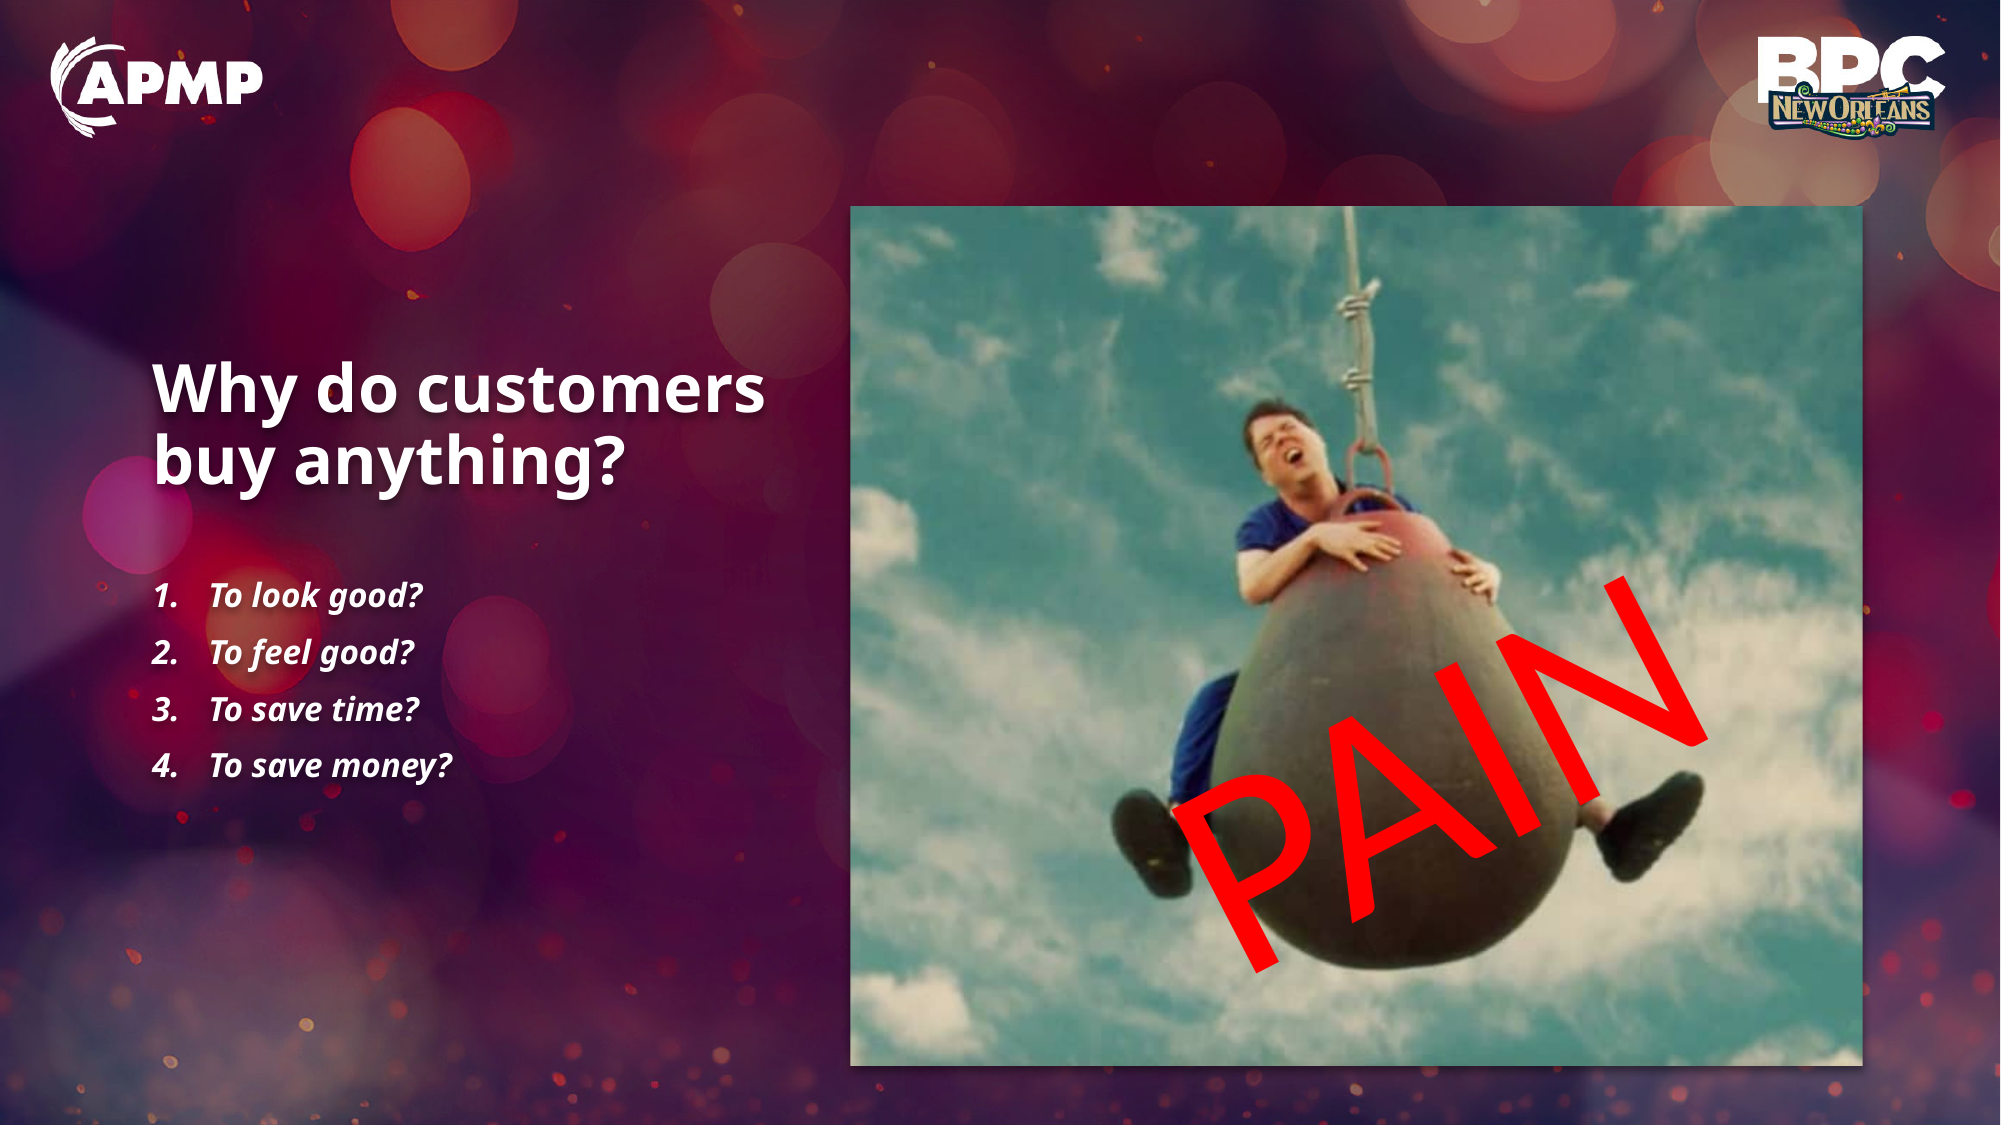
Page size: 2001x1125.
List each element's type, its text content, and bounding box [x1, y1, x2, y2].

title Why do customers buy anything? [137, 206, 783, 507]
picture [0, 0, 2001, 1125]
list To look good? To feel good? To save time? To save money? [137, 571, 783, 1066]
